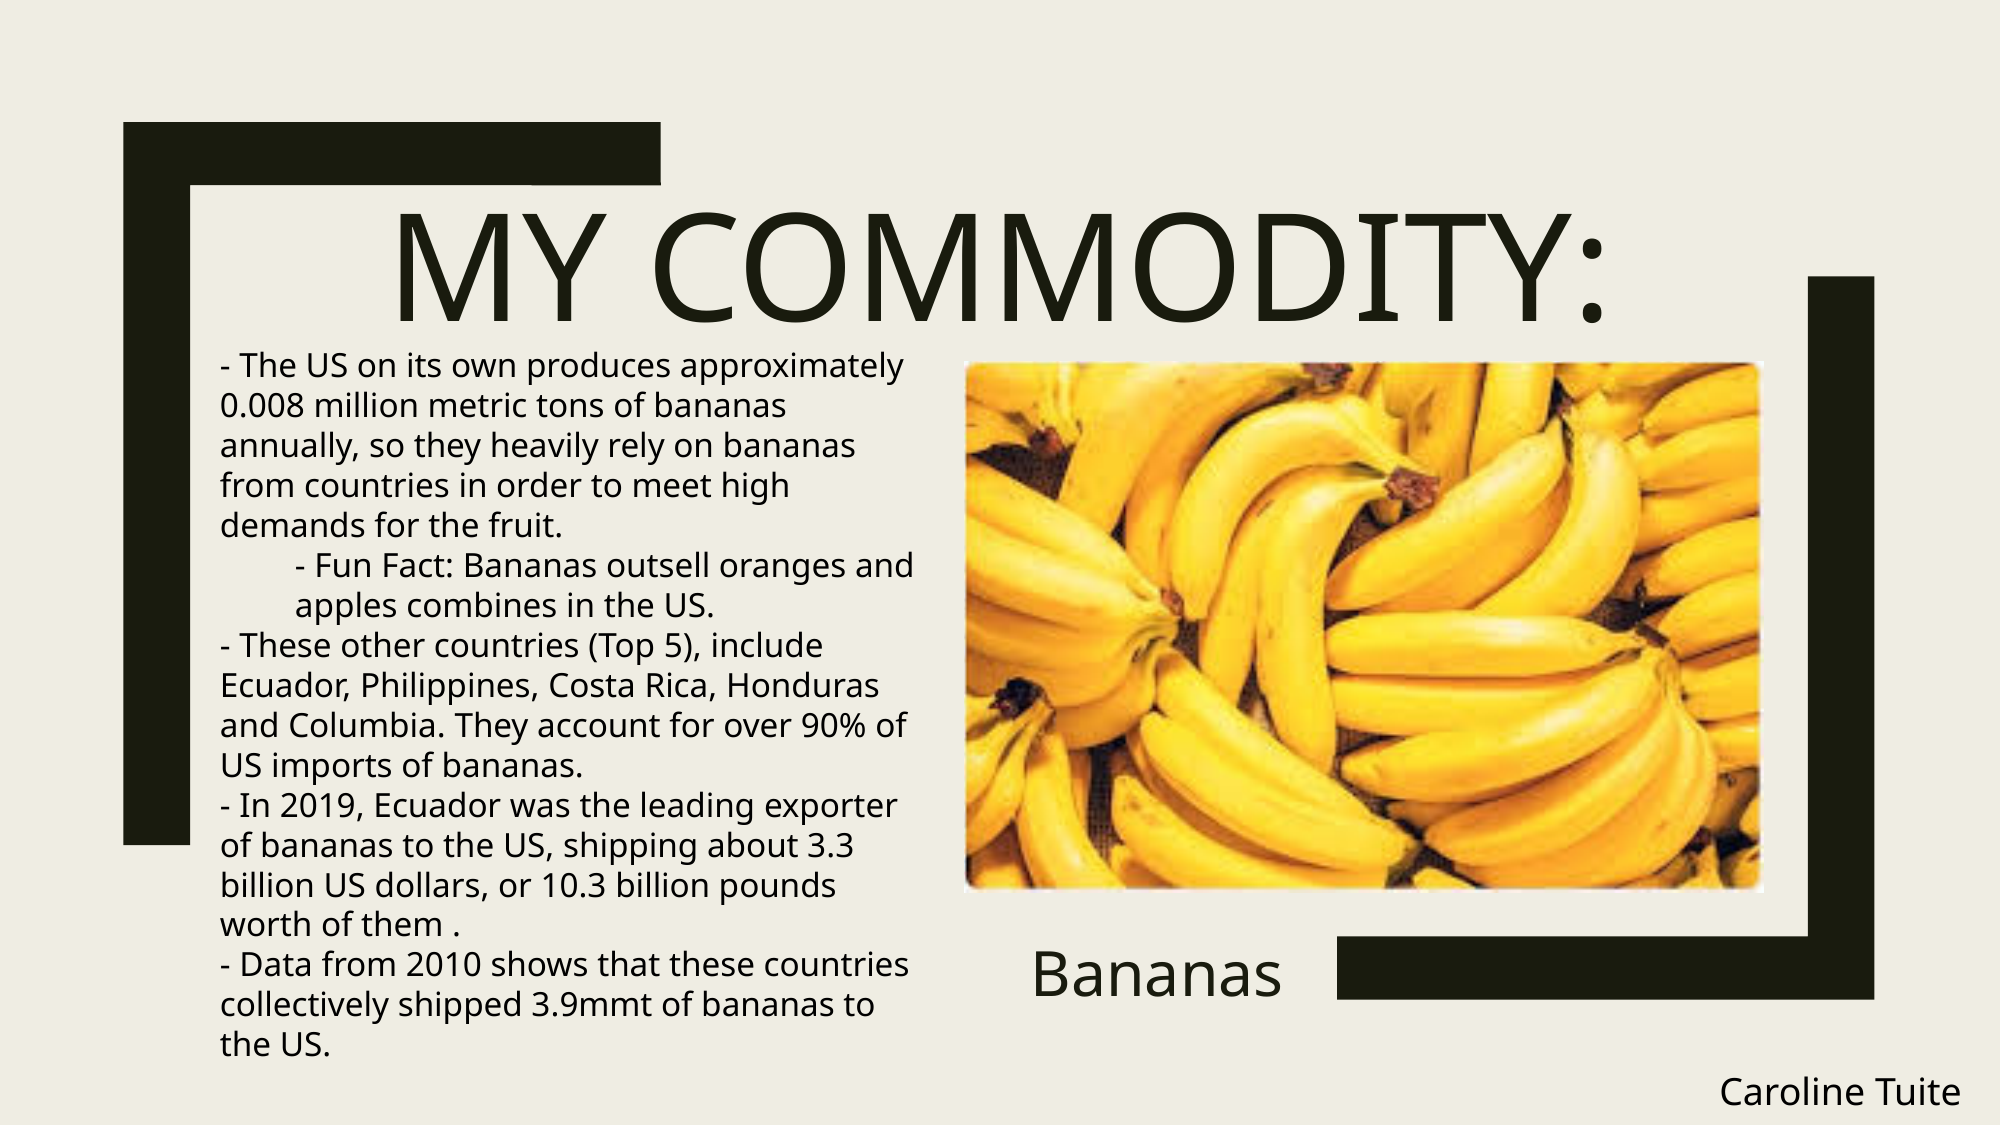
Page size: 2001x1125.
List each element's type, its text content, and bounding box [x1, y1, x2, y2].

picture [964, 361, 1764, 893]
text_box - The US on its own produces approximately 0.008 million metric tons of bananas annually, so they heavily rely on bananas from countries in order to meet high demands for the fruit. - Fun Fact: Bananas outsell oranges and apples combines in the US. - These other countries (Top 5), include Ecuador, Philippines, Costa Rica, Honduras and Columbia. They account for over 90% of US imports of bananas. - In 2019, Ecuador was the leading exporter of bananas to the US, shipping about 3.3 billion US dollars, or 10.3 billion pounds worth of them . - Data from 2010 shows that these countries collectively shipped 3.9mmt of bananas to the US. [205, 337, 939, 1071]
text_box Caroline Tuite [1704, 1060, 1977, 1121]
subtitle Bananas [596, 917, 1718, 1097]
title My Commodity: [314, 17, 1686, 362]
